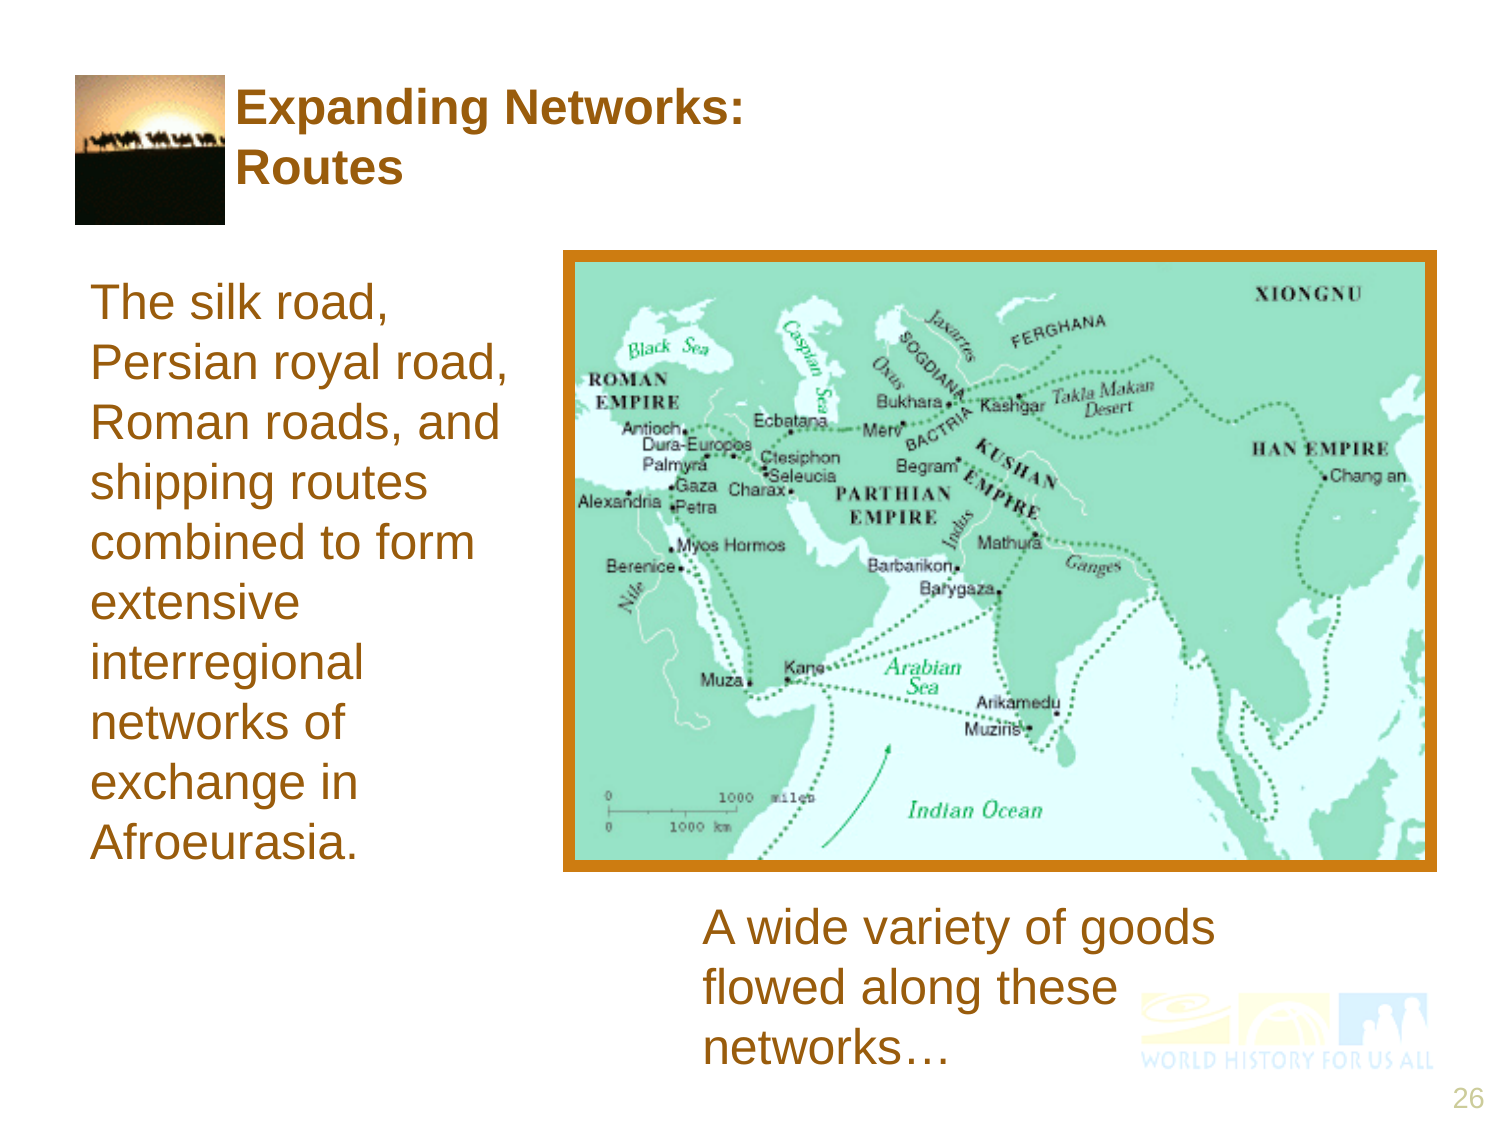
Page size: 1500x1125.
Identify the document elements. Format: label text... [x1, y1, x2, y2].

text_box A wide variety of goods flowed along these networks… [687, 887, 1275, 1083]
text_box The silk road, Persian royal road, Roman roads, and shipping routes combined to form extensive interregional networks of exchange in Afroeurasia. [74, 262, 538, 725]
slide_number 26 [1149, 1071, 1500, 1125]
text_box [74, 66, 776, 226]
picture [574, 262, 1426, 861]
